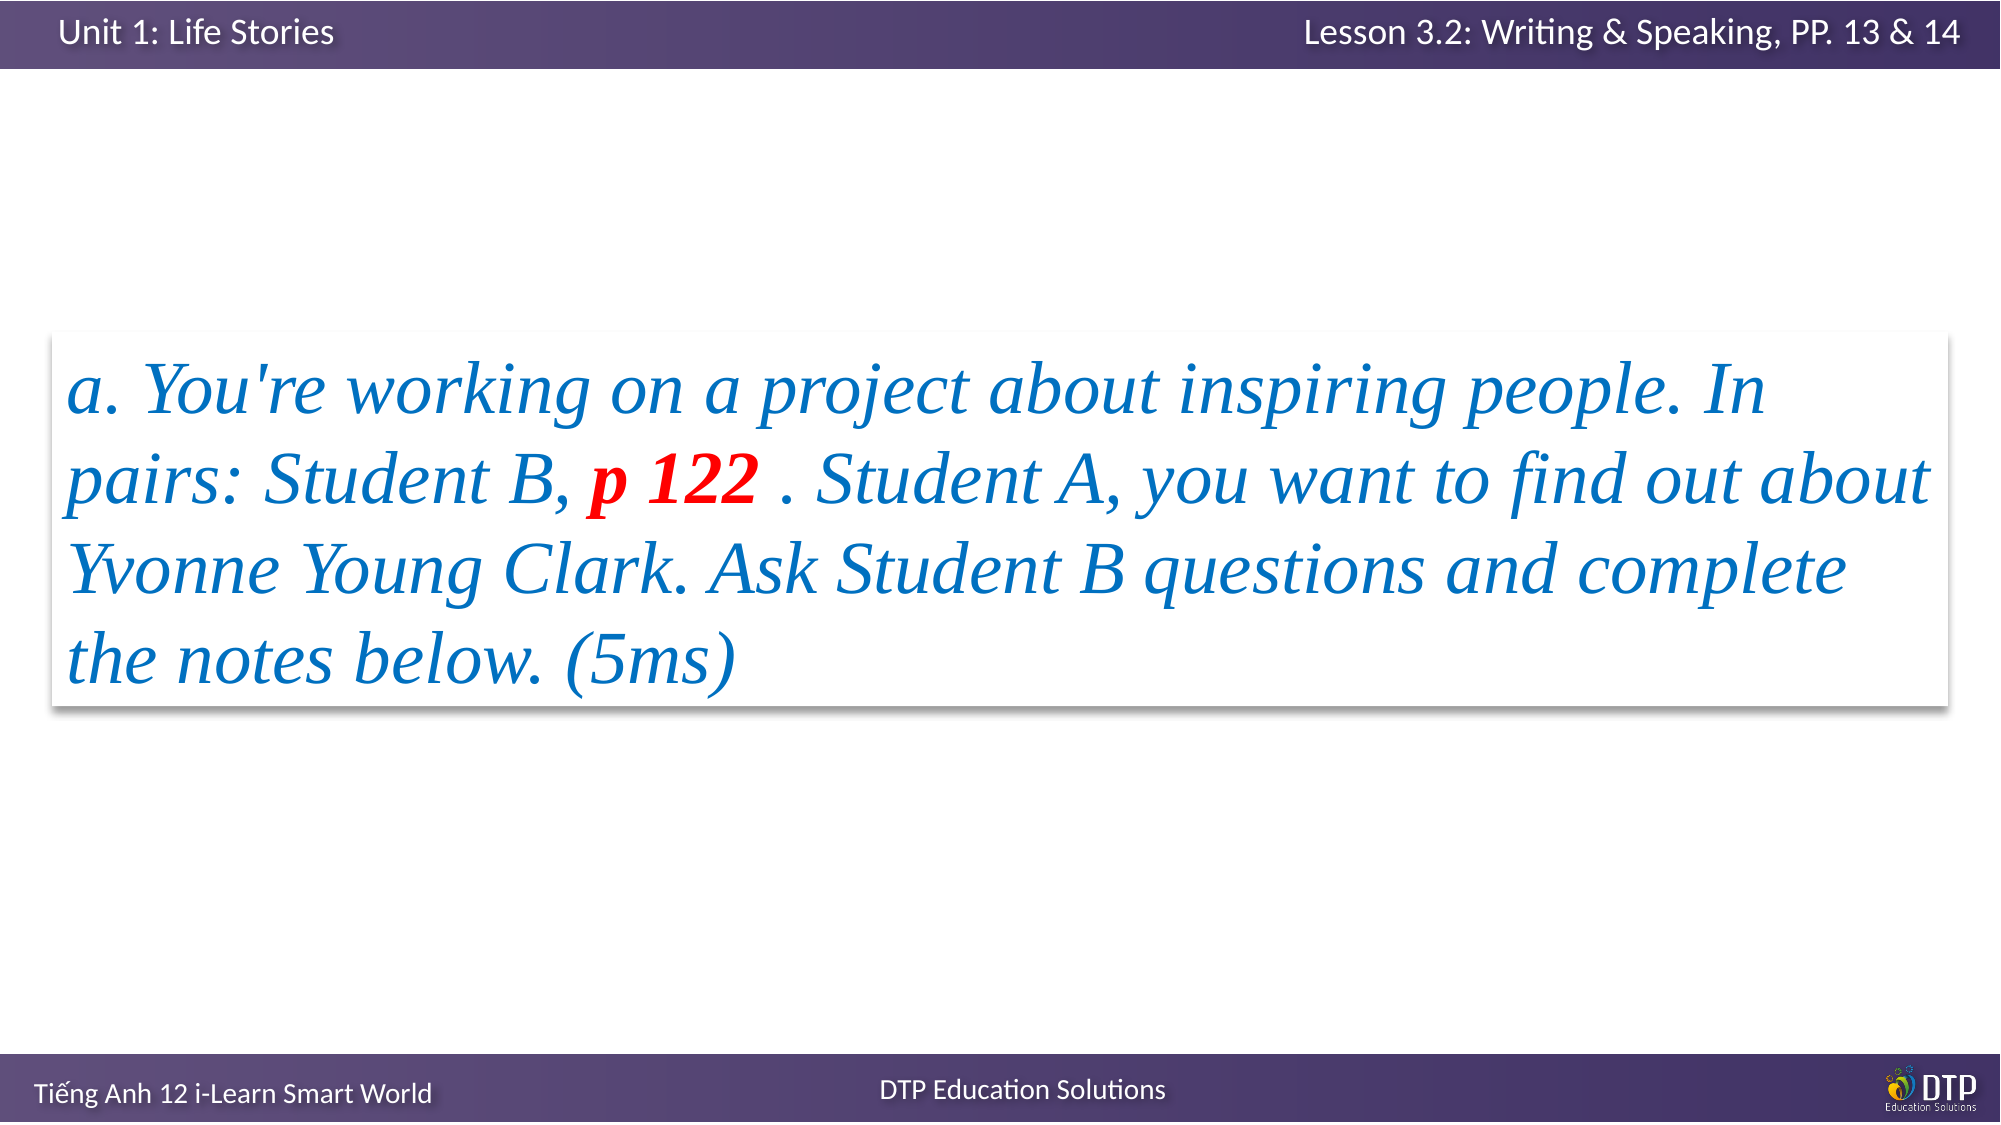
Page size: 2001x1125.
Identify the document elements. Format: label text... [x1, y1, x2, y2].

picture [0, 1054, 2000, 1122]
text_box a. You're working on a project about inspiring people. In pairs: Student B, p 122 . Student A, you want to find out about Yvonne Young Clark. Ask Student B questions and complete the notes below. (5ms) [52, 331, 1948, 707]
picture [0, 1, 2000, 69]
